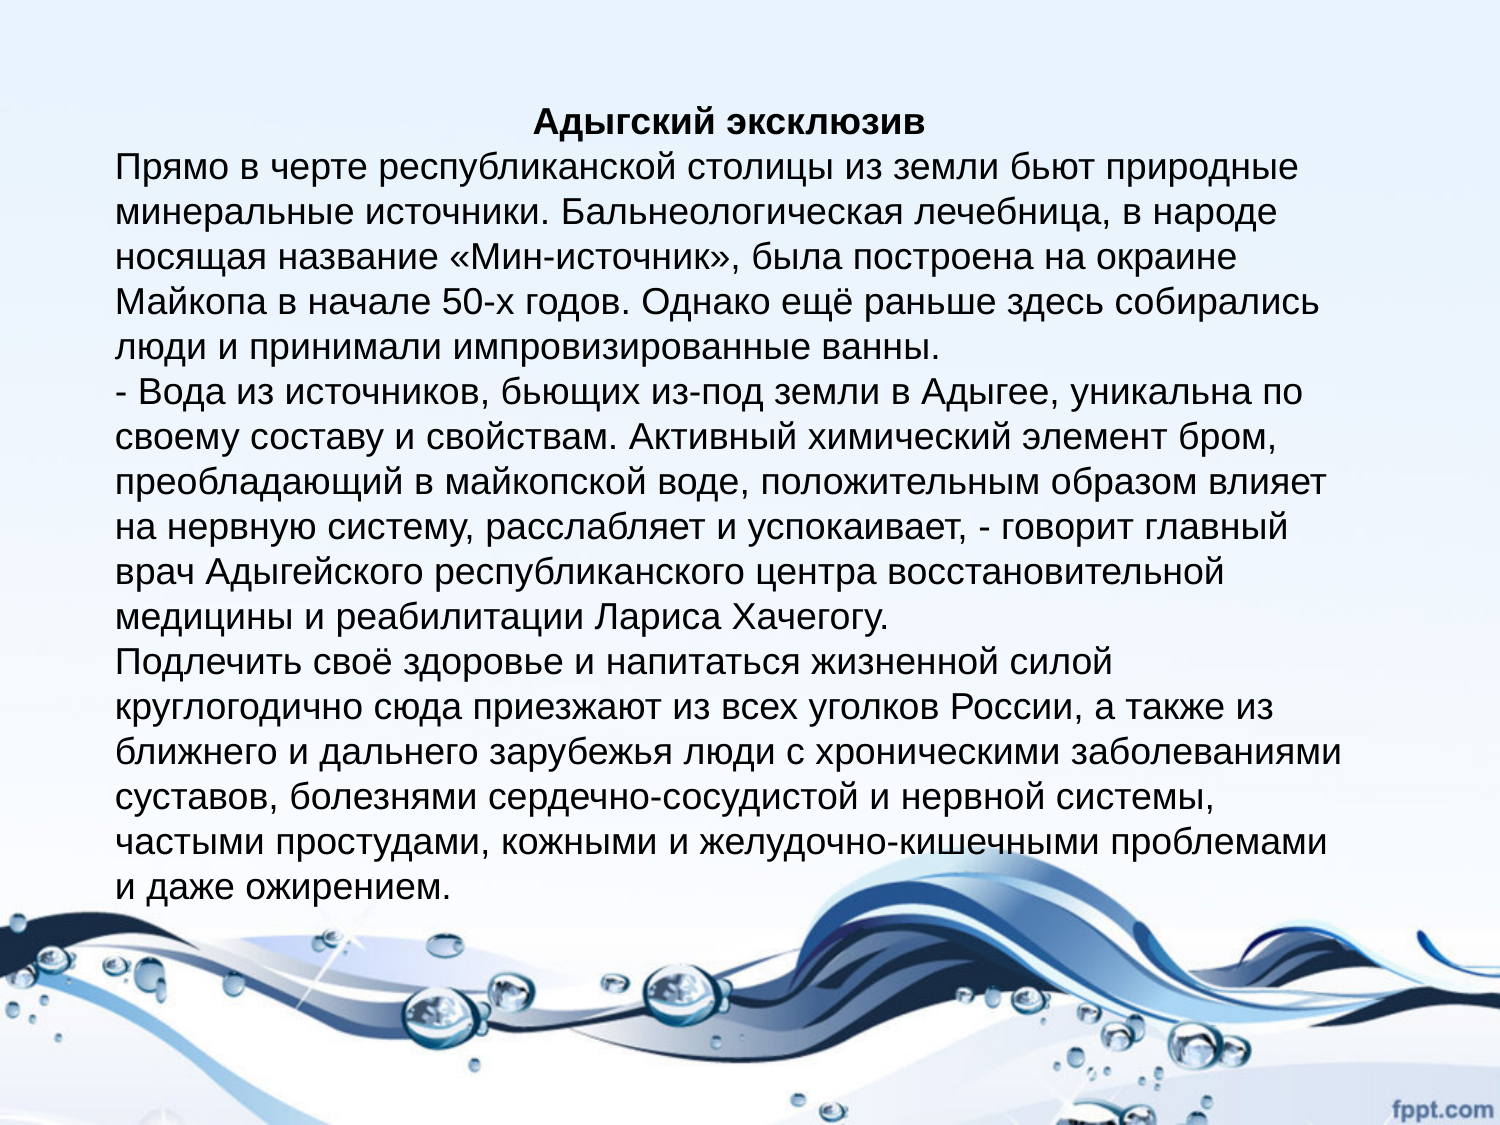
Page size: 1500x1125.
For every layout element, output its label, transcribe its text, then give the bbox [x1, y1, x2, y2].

picture [0, 0, 1500, 1125]
text_box Адыгский эксклюзив Прямо в черте республиканской столицы из земли бьют природные минеральные источники. Бальнеологическая лечебница, в народе носящая название «Мин-источник», была построена на окраине Майкопа в начале 50-х годов. Однако ещё раньше здесь собирались люди и принимали импровизированные ванны. - Вода из источников, бьющих из-под земли в Адыгее, уникальна по своему составу и свойствам. Активный химический элемент бром, преобладающий в майкопской воде, положительным образом влияет на нервную систему, расслабляет и успокаивает, - говорит главный врач Адыгейского республиканского центра восстановительной медицины и реабилитации Лариса Хачегогу. Подлечить своё здоровье и напитаться жизненной силой круглогодично сюда приезжают из всех уголков России, а также из ближнего и дальнего зарубежья люди с хроническими заболеваниями суставов, болезнями сердечно-сосудистой и нервной системы, частыми простудами, кожными и желудочно-кишечными проблемами и даже ожирением. [100, 89, 1359, 915]
